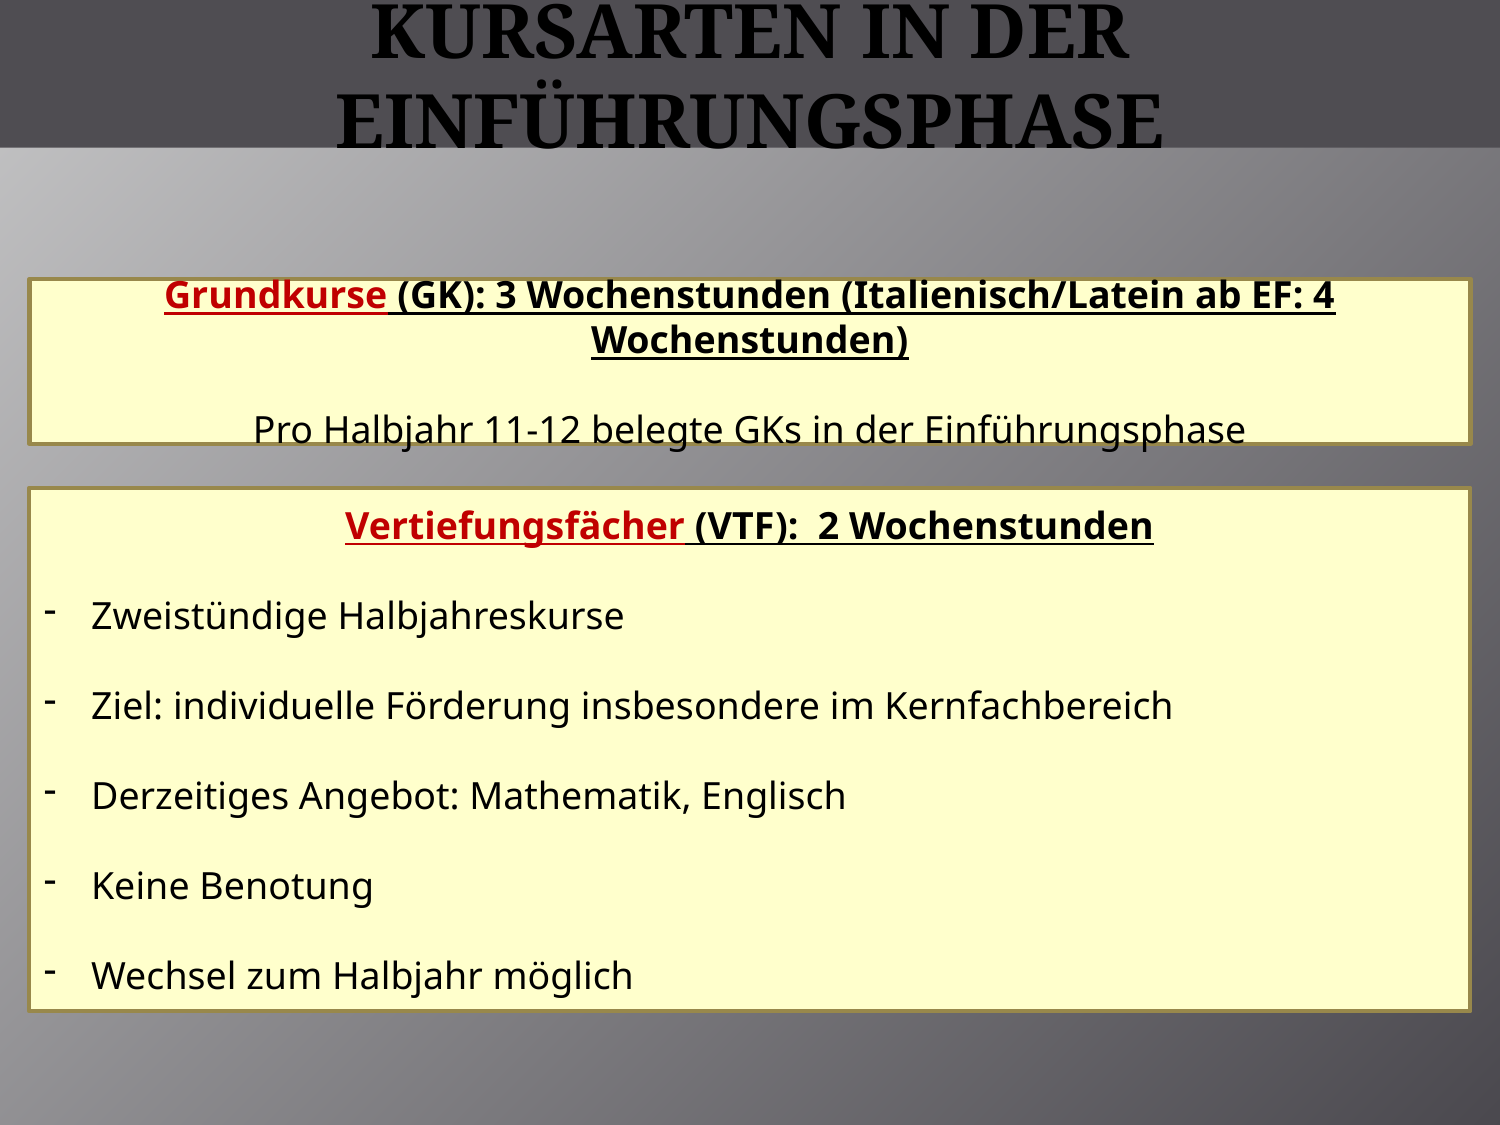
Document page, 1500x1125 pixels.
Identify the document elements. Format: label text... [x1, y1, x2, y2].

title Kursarten in der Einführungsphase [0, 0, 1500, 148]
text_box Vertiefungsfächer (VTF): 2 Wochenstunden Zweistündige Halbjahreskurse Ziel: individuelle Förderung insbesondere im Kernfachbereich Derzeitiges Angebot: Mathematik, Englisch Keine Benotung Wechsel zum Halbjahr möglich [27, 486, 1472, 1013]
text_box Grundkurse (GK): 3 Wochenstunden (Italienisch/Latein ab EF: 4 Wochenstunden) Pro Halbjahr 11-12 belegte GKs in der Einführungsphase [27, 277, 1473, 446]
